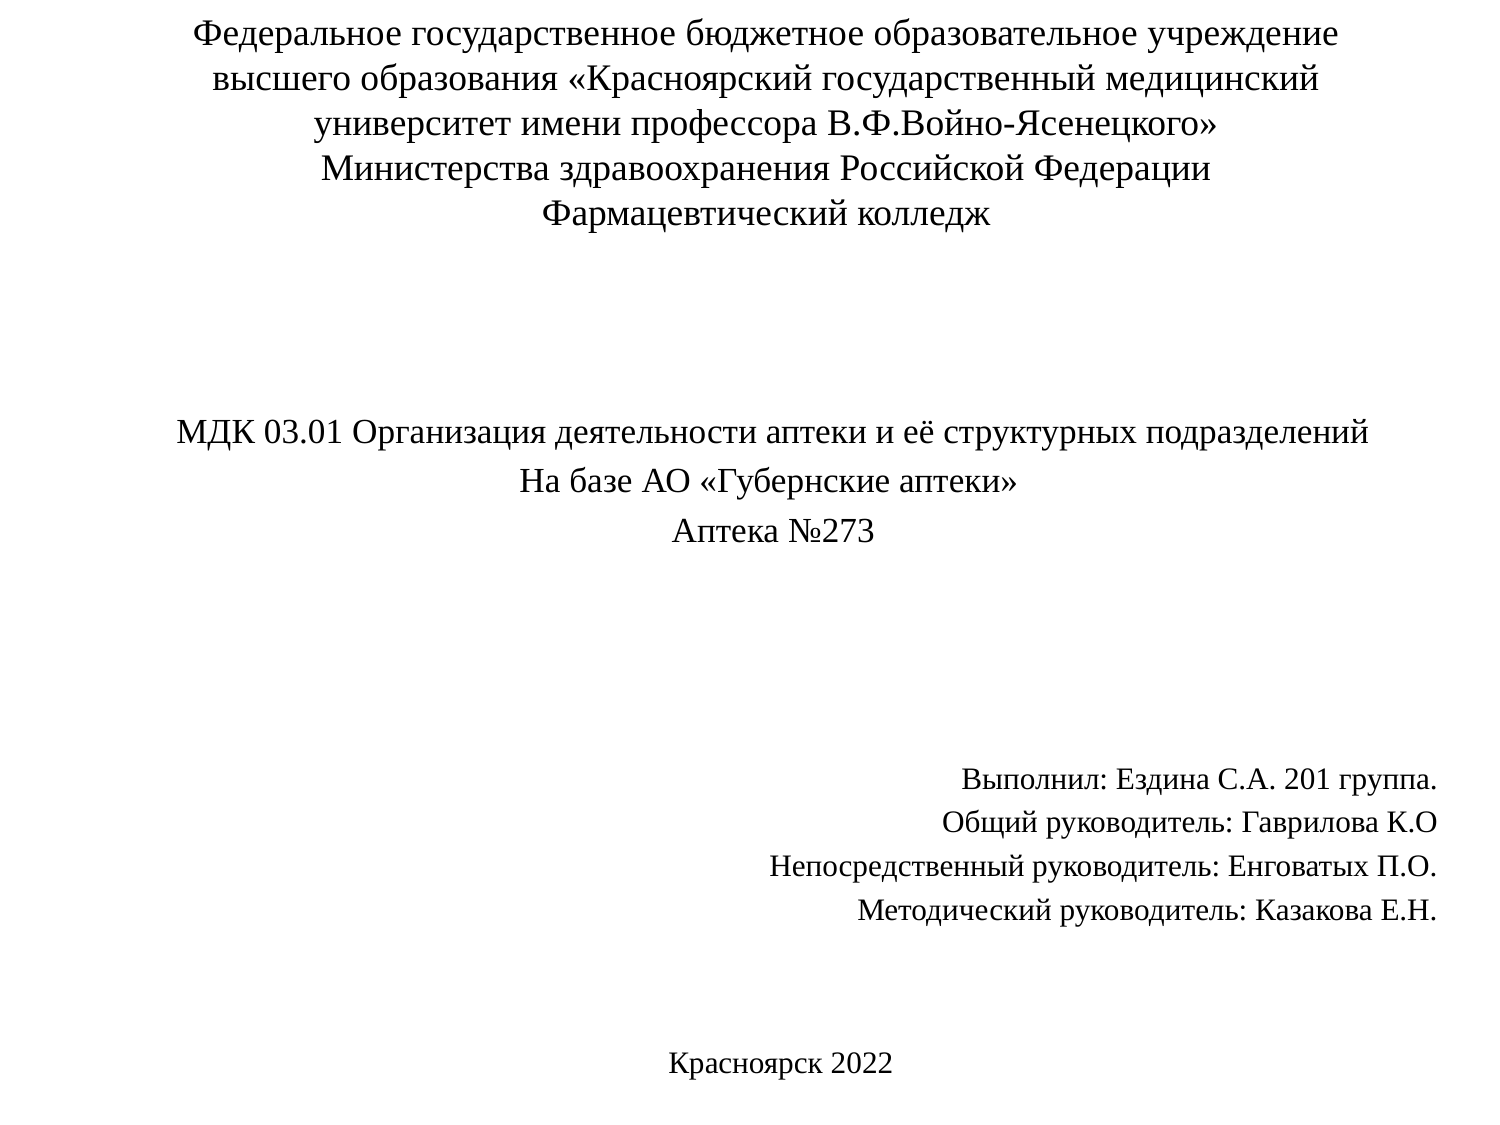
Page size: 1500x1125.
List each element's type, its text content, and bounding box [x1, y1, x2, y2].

title Федеральное государственное бюджетное образовательное учреждение высшего образования «Красноярский государственный медицинский университет имени профессора В.Ф.Войно-Ясенецкого» Министерства здравоохранения Российской Федерации Фармацевтический колледж [128, 0, 1404, 242]
subtitle МДК 03.01 Организация деятельности аптеки и её структурных подразделений На базе АО «Губернские аптеки» Аптека №273 Выполнил: Ездина С.А. 201 группа. Общий руководитель: Гаврилова К.О Непосредственный руководитель: Енговатых П.О. Методический руководитель: Казакова Е.Н. Красноярск 2022 [93, 351, 1454, 1090]
